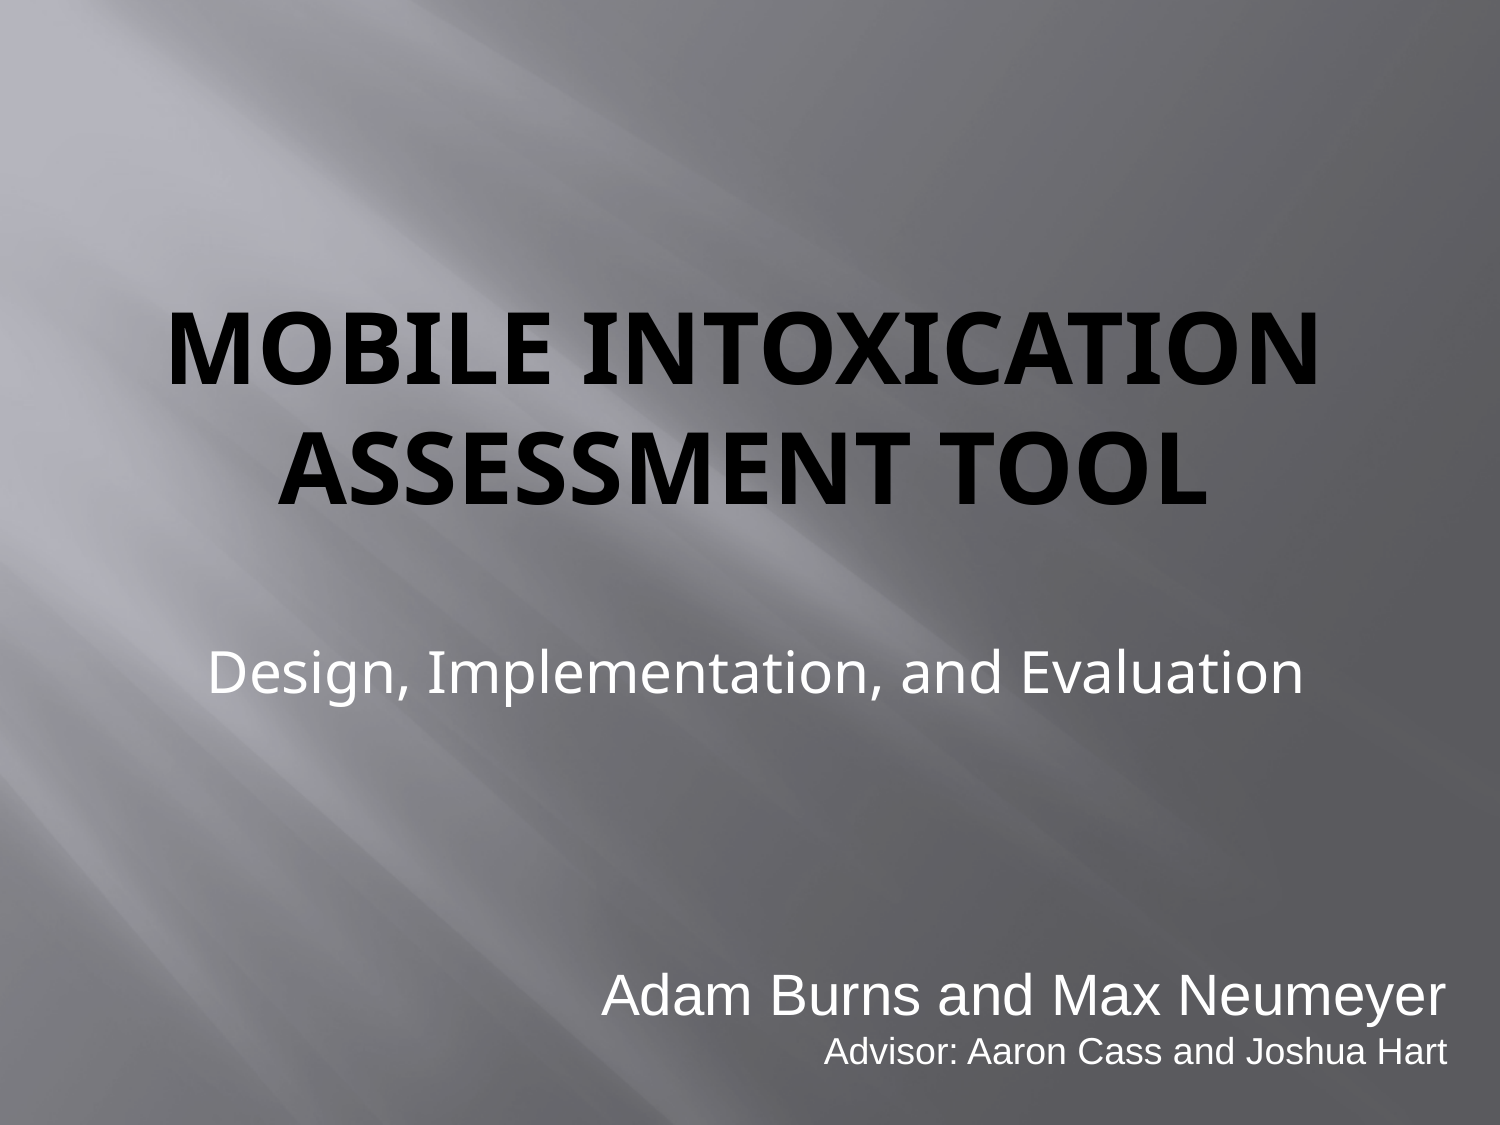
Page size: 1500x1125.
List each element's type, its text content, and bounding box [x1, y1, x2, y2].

subtitle Design, Implementation, and Evaluation [187, 546, 1325, 834]
text_box Adam Burns and Max Neumeyer Advisor: Aaron Cass and Joshua Hart [574, 950, 1463, 1080]
title Mobile Intoxication Assessment tool [69, 224, 1420, 525]
